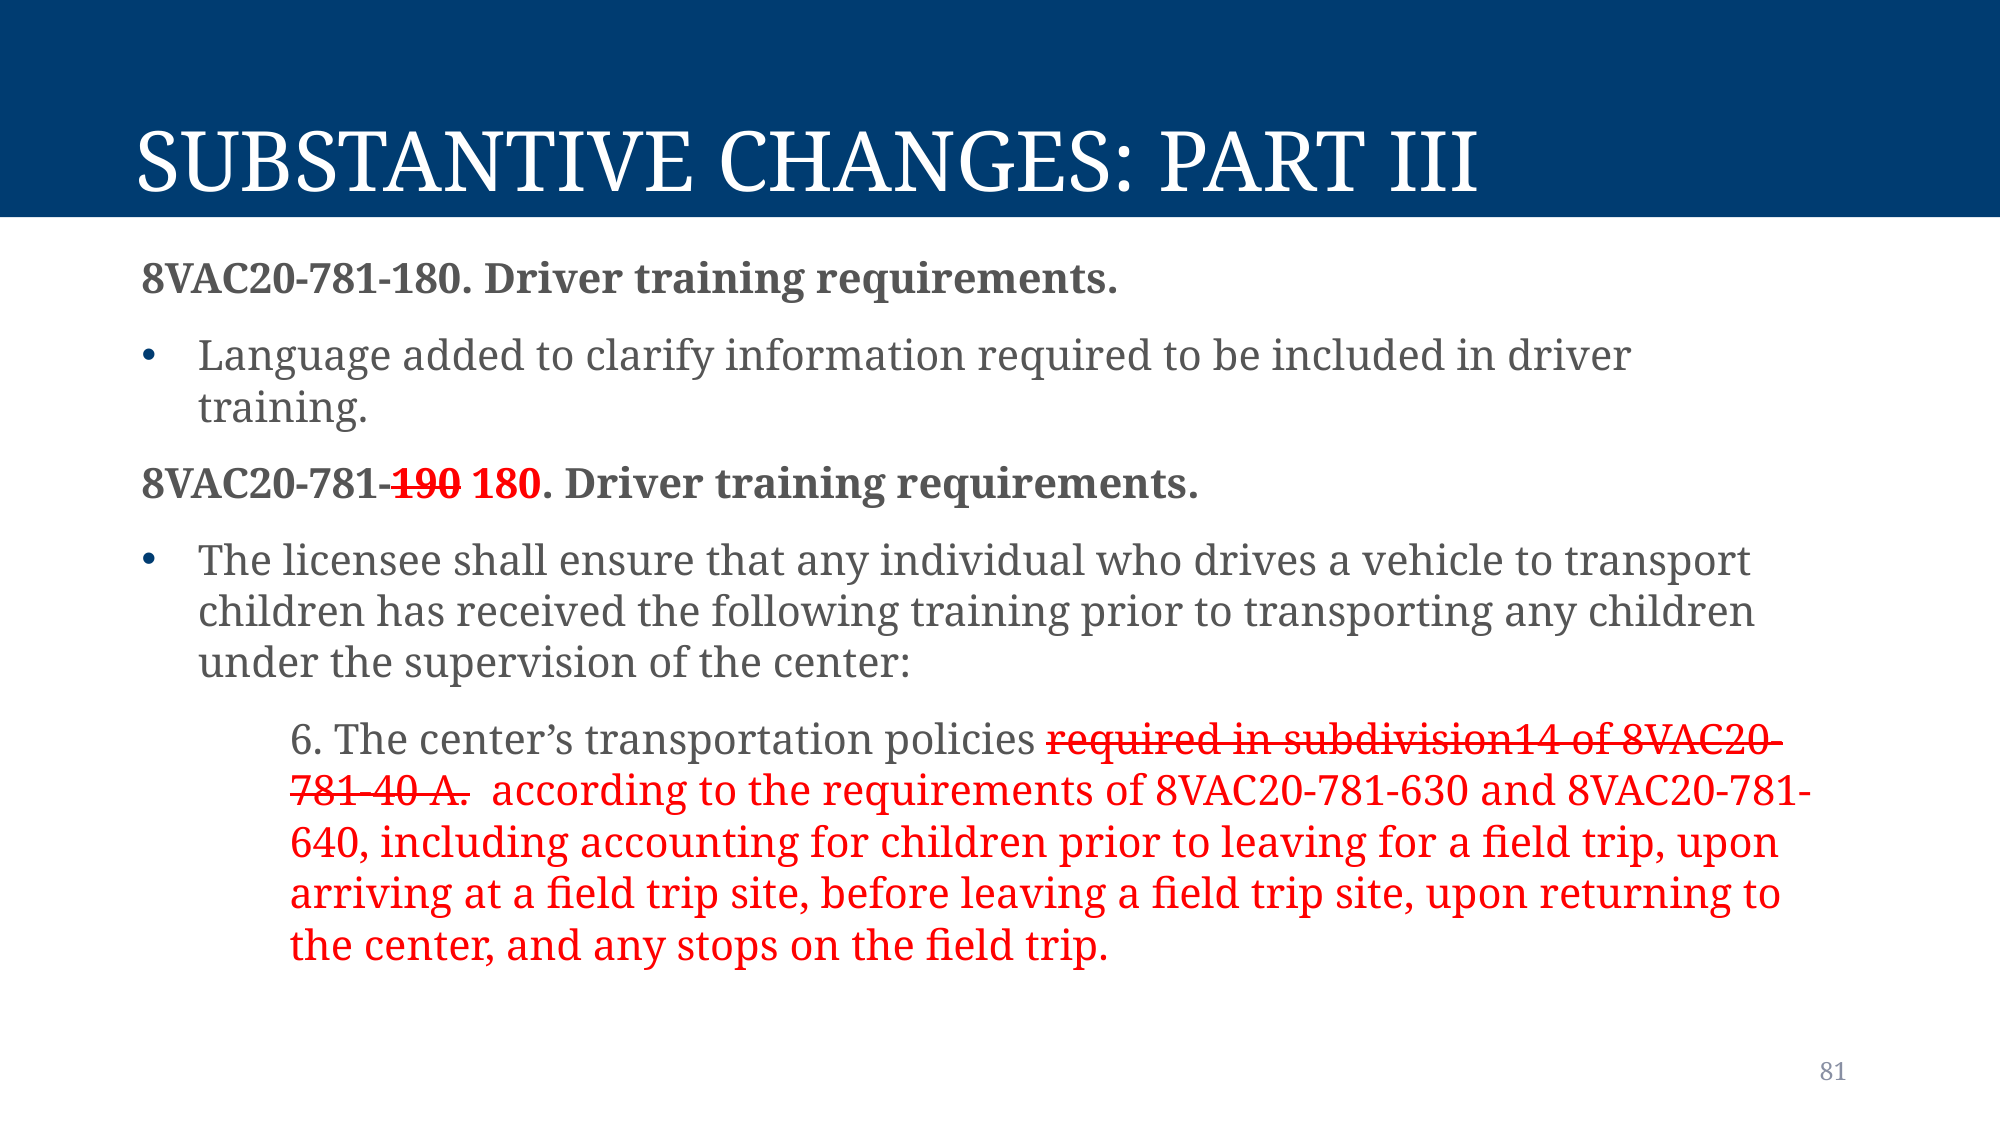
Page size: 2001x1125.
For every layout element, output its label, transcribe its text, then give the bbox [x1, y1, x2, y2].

slide_number 81 [1412, 1042, 1863, 1103]
title Substantive Changes: Part III [0, 0, 2000, 218]
list 8VAC20-781-180. Driver training requirements. Language added to clarify information required to be included in driver training. 8VAC20-781-190 180. Driver training requirements. The licensee shall ensure that any individual who drives a vehicle to transport children has received the following training prior to transporting any children under the supervision of the center: 6. The center’s transportation policies required in subdivision14 of 8VAC20-781-40 A. according to the requirements of 8VAC20-781-630 and 8VAC20-781-640, including accounting for children prior to leaving for a field trip, upon arriving at a field trip site, before leaving a field trip site, upon returning to the center, and any stops on the field trip. [105, 243, 1831, 1092]
